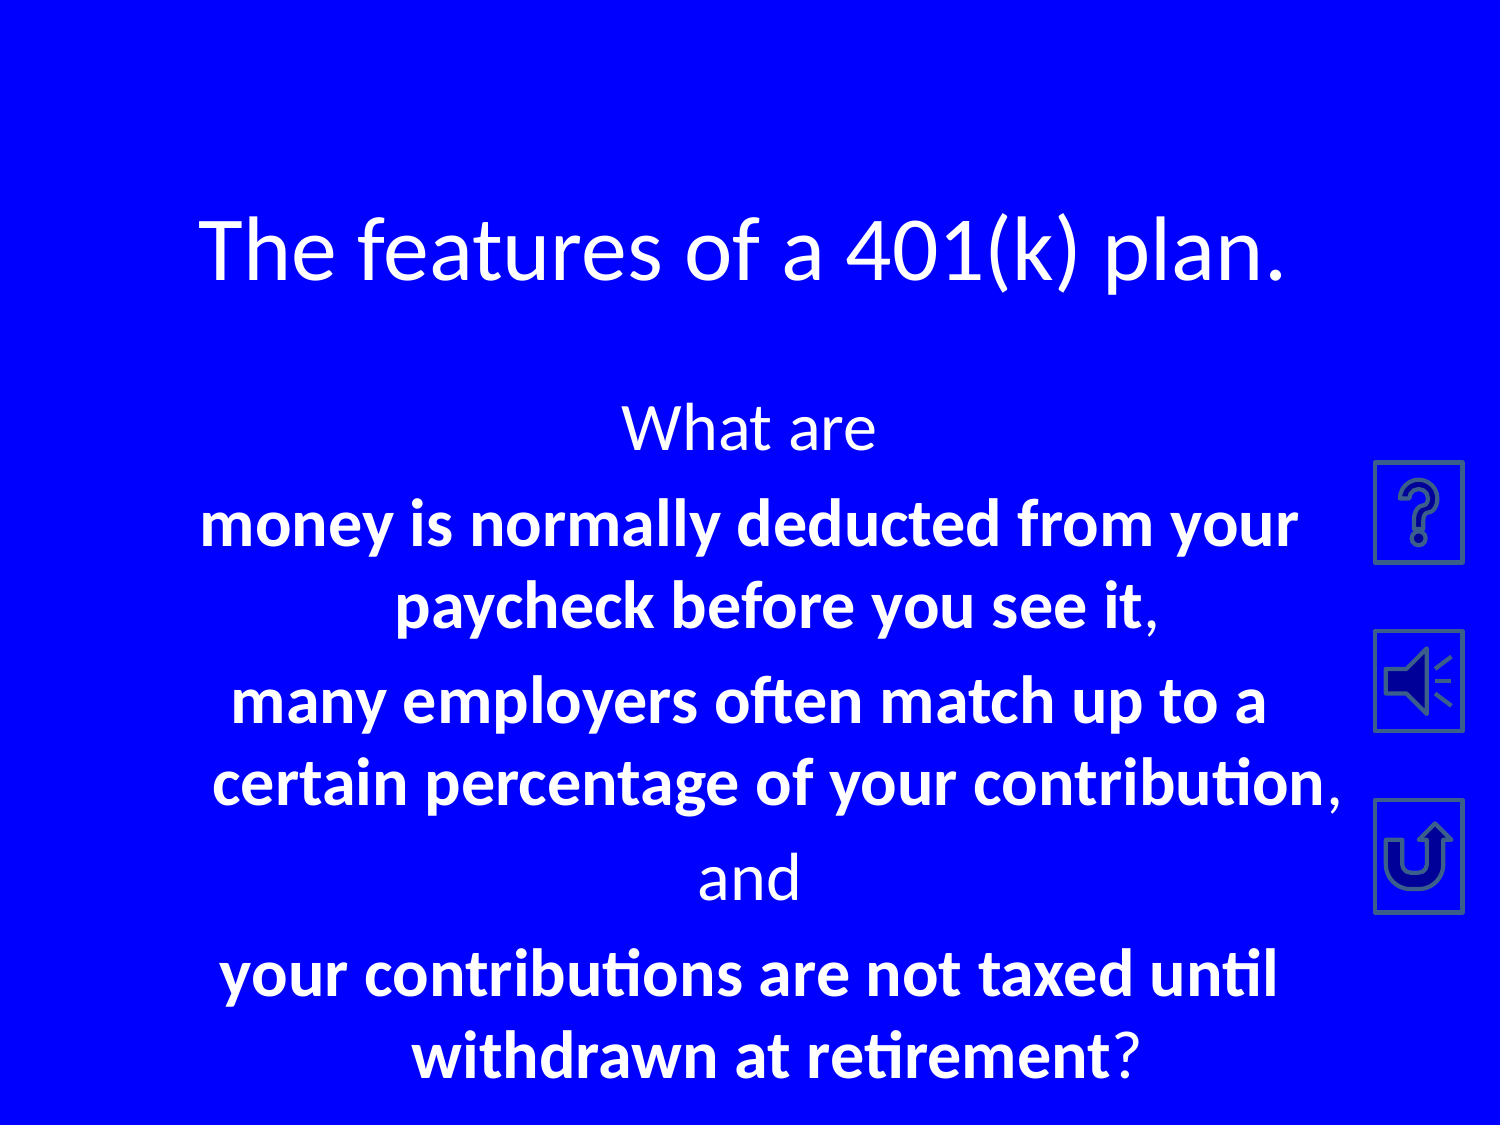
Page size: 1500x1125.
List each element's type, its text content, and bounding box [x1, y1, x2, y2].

text_box [1373, 798, 1465, 915]
text_box [1373, 460, 1465, 565]
title The features of a 401(k) plan. [99, 37, 1388, 450]
list What are money is normally deducted from your paycheck before you see it, many employers often match up to a certain percentage of your contribution, and your contributions are not taxed until withdrawn at retirement? [137, 375, 1363, 1113]
text_box [1373, 629, 1465, 733]
